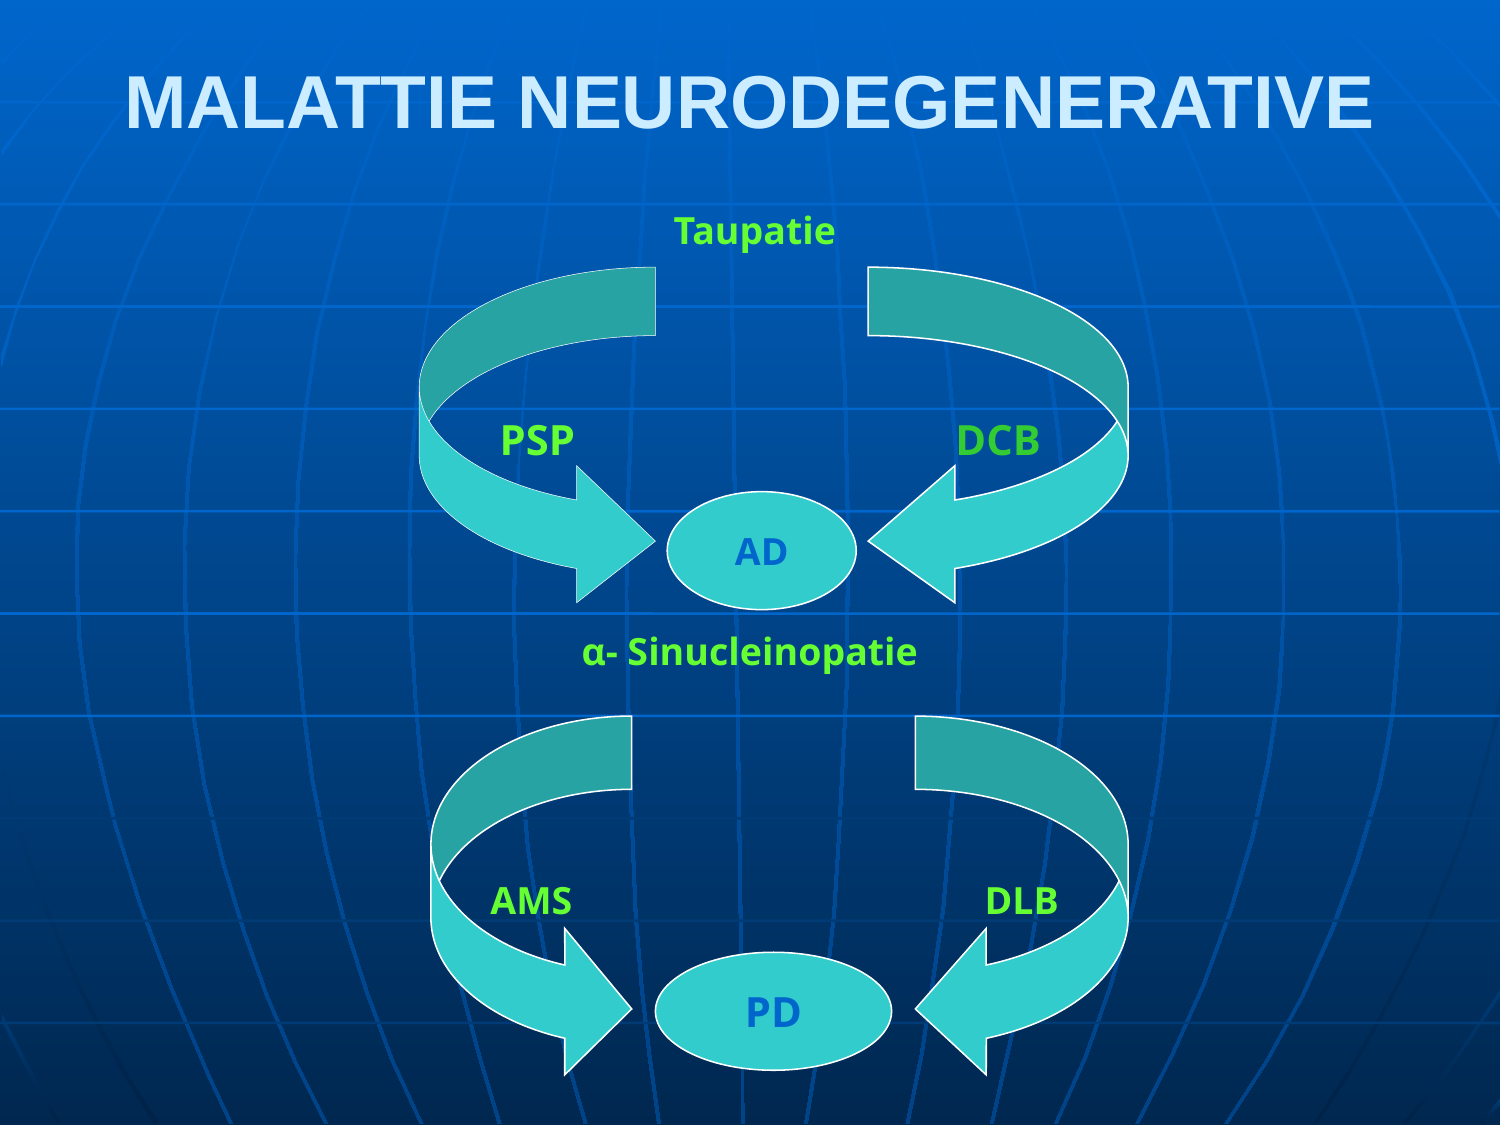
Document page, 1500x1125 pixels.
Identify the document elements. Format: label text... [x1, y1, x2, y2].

text_box DCB [868, 267, 1129, 603]
list Taupatie α- Sinucleinopatie [74, 207, 1426, 1006]
title MALATTIE NEURODEGENERATIVE [74, 0, 1426, 197]
text_box AMS [430, 716, 632, 1075]
text_box PSP [419, 267, 656, 603]
text_box AD [667, 491, 857, 610]
text_box DLB [915, 716, 1129, 1075]
text_box PD [655, 952, 892, 1071]
